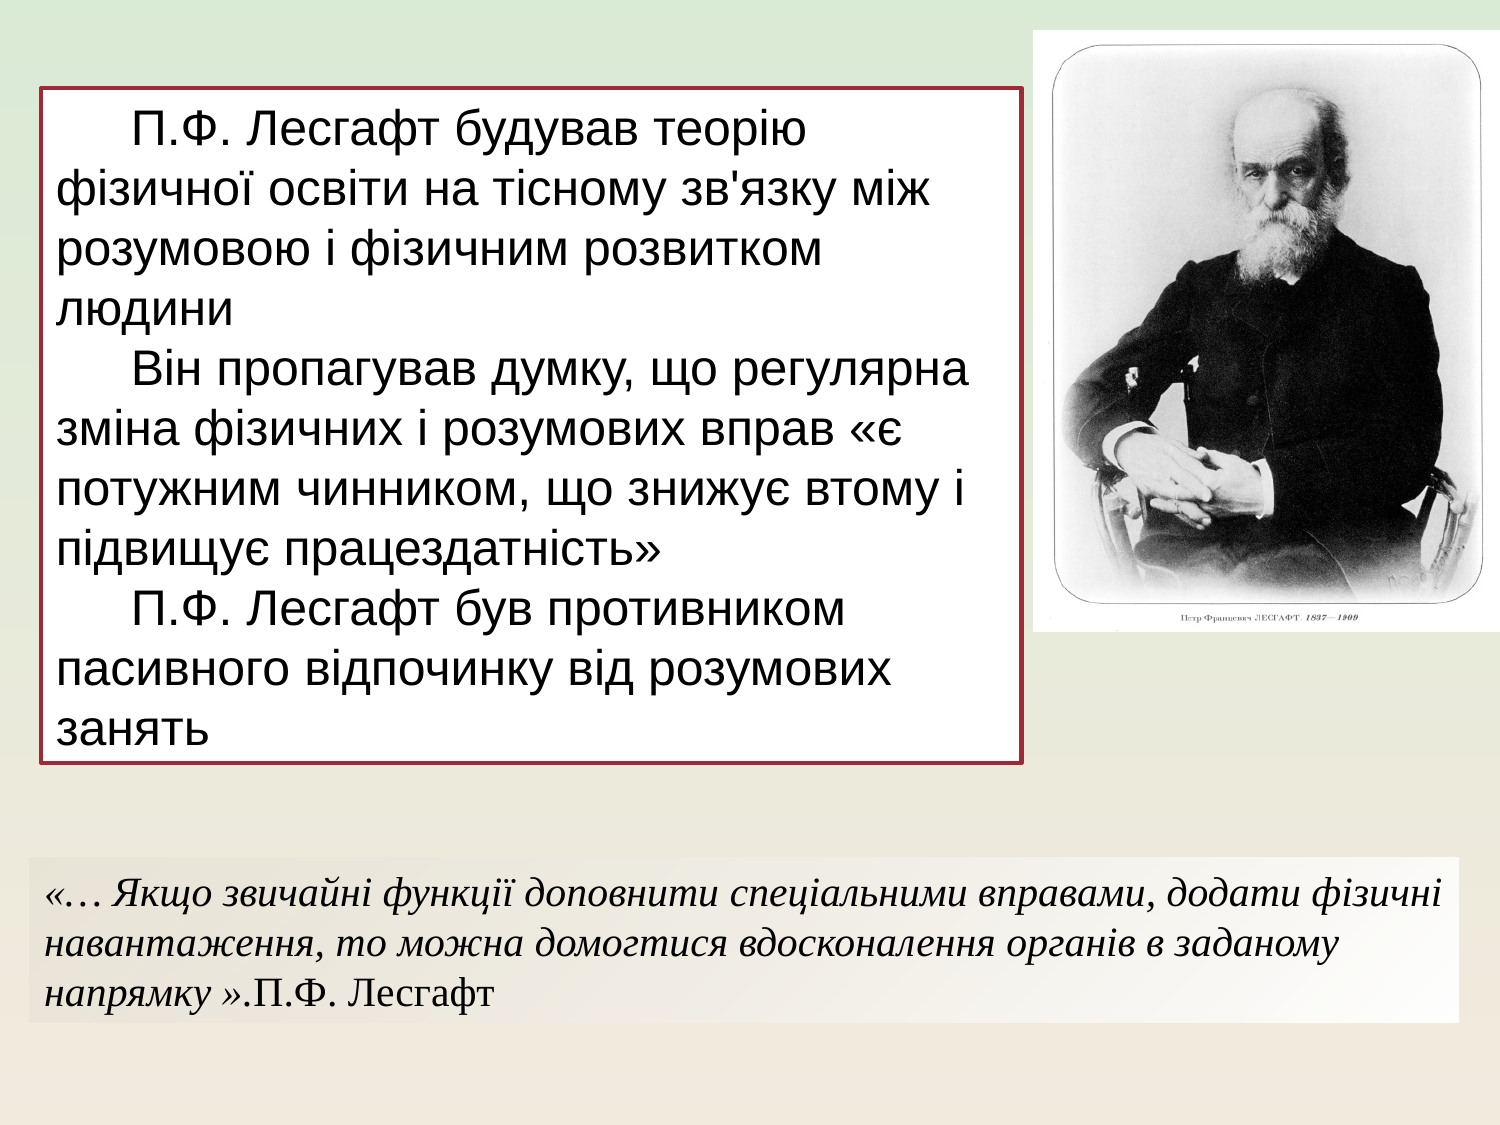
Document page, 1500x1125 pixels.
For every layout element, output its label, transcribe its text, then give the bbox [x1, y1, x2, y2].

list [1033, 30, 1500, 632]
text_box П.Ф. Лесгафт будував теорію фізичної освіти на тісному зв'язку між розумовою і фізичним розвитком людини Він пропагував думку, що регулярна зміна фізичних і розумових вправ «є потужним чинником, що знижує втому і підвищує працездатність» П.Ф. Лесгафт був противником пасивного відпочинку від розумових занять [39, 86, 1024, 765]
text_box «… Якщо звичайні функції доповнити спеціальними вправами, додати фізичні навантаження, то можна домогтися вдосконалення органів в заданому напрямку ».П.Ф. Лесгафт [29, 857, 1459, 1023]
